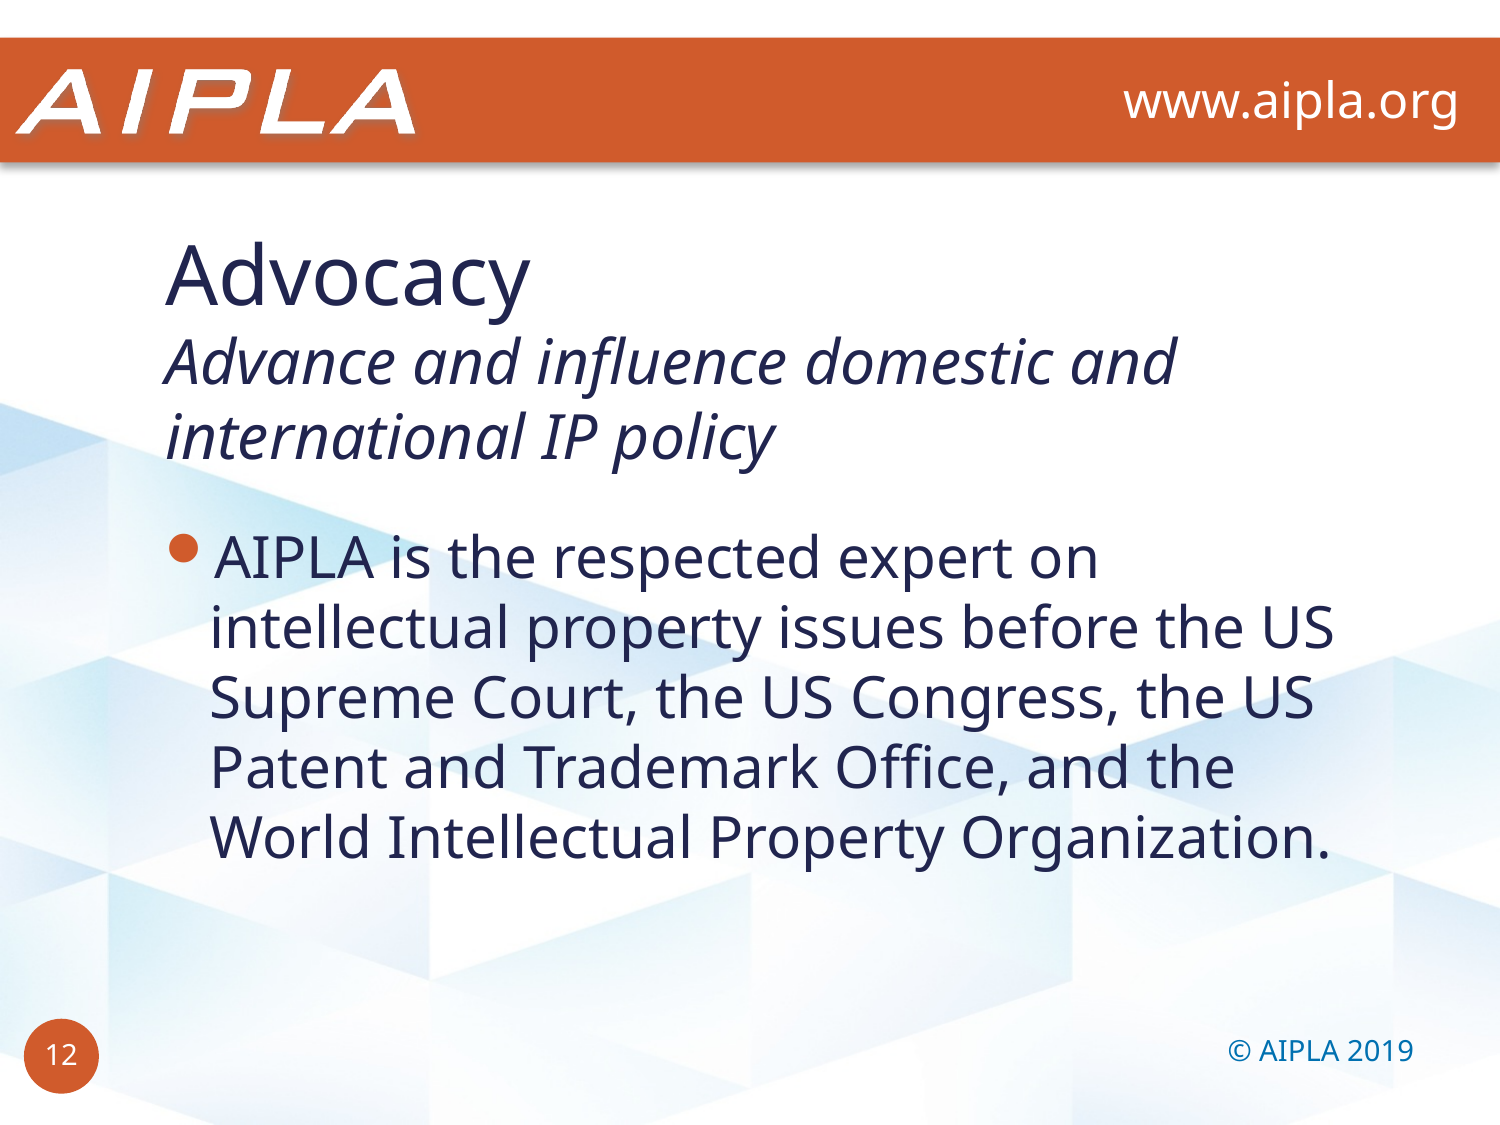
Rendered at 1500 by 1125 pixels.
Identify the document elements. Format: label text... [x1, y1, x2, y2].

slide_number 12 [23, 1018, 99, 1094]
picture [0, 0, 1500, 37]
picture [0, 163, 1500, 1125]
list AIPLA is the respected expert on intellectual property issues before the US Supreme Court, the US Congress, the US Patent and Trademark Office, and the World Intellectual Property Organization. [150, 512, 1425, 838]
footer © AIPLA 2019 [1212, 1012, 1500, 1088]
title Advocacy Advance and influence domestic and international IP policy [150, 367, 1425, 488]
